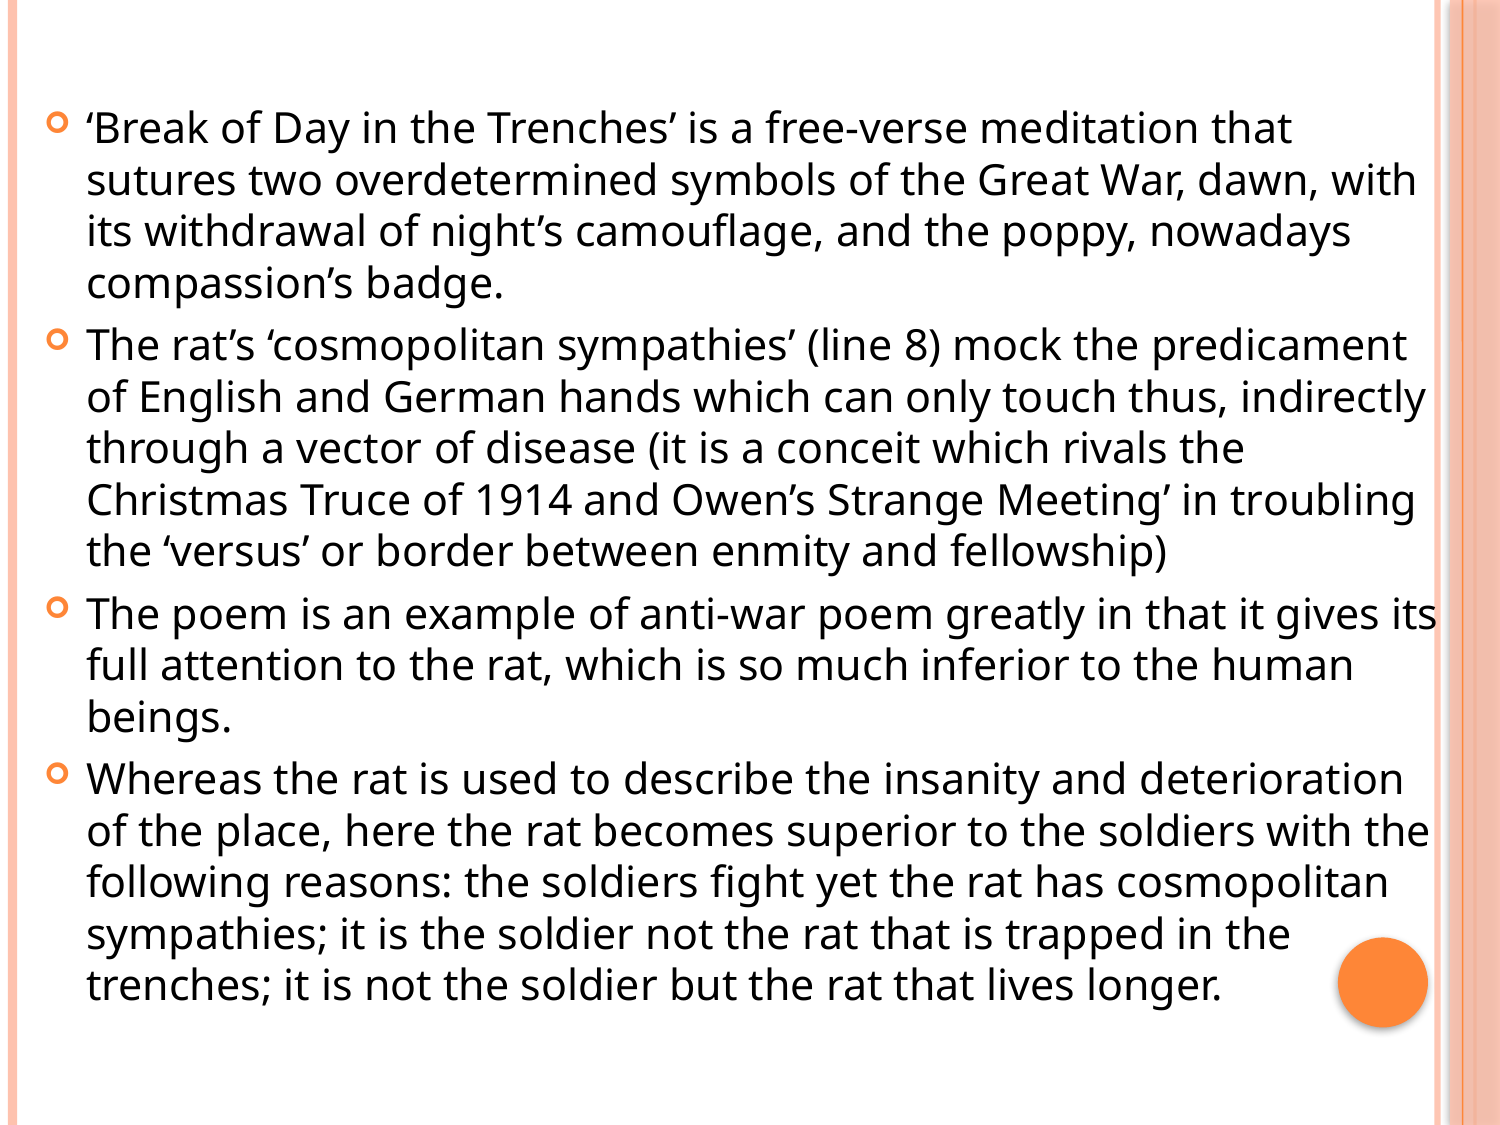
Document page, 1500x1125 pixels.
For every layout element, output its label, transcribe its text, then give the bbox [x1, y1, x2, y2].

list ‘Break of Day in the Trenches’ is a free-verse meditation that sutures two overdetermined symbols of the Great War, dawn, with its withdrawal of night’s camouflage, and the poppy, nowadays compassion’s badge. The rat’s ‘cosmopolitan sympathies’ (line 8) mock the predicament of English and German hands which can only touch thus, indirectly through a vector of disease (it is a conceit which rivals the Christmas Truce of 1914 and Owen’s Strange Meeting’ in troubling the ‘versus’ or border between enmity and fellowship) The poem is an example of anti-war poem greatly in that it gives its full attention to the rat, which is so much inferior to the human beings. Whereas the rat is used to describe the insanity and deterioration of the place, here the rat becomes superior to the soldiers with the following reasons: the soldiers fight yet the rat has cosmopolitan sympathies; it is the soldier not the rat that is trapped in the trenches; it is not the soldier but the rat that lives longer. [29, 30, 1459, 1062]
